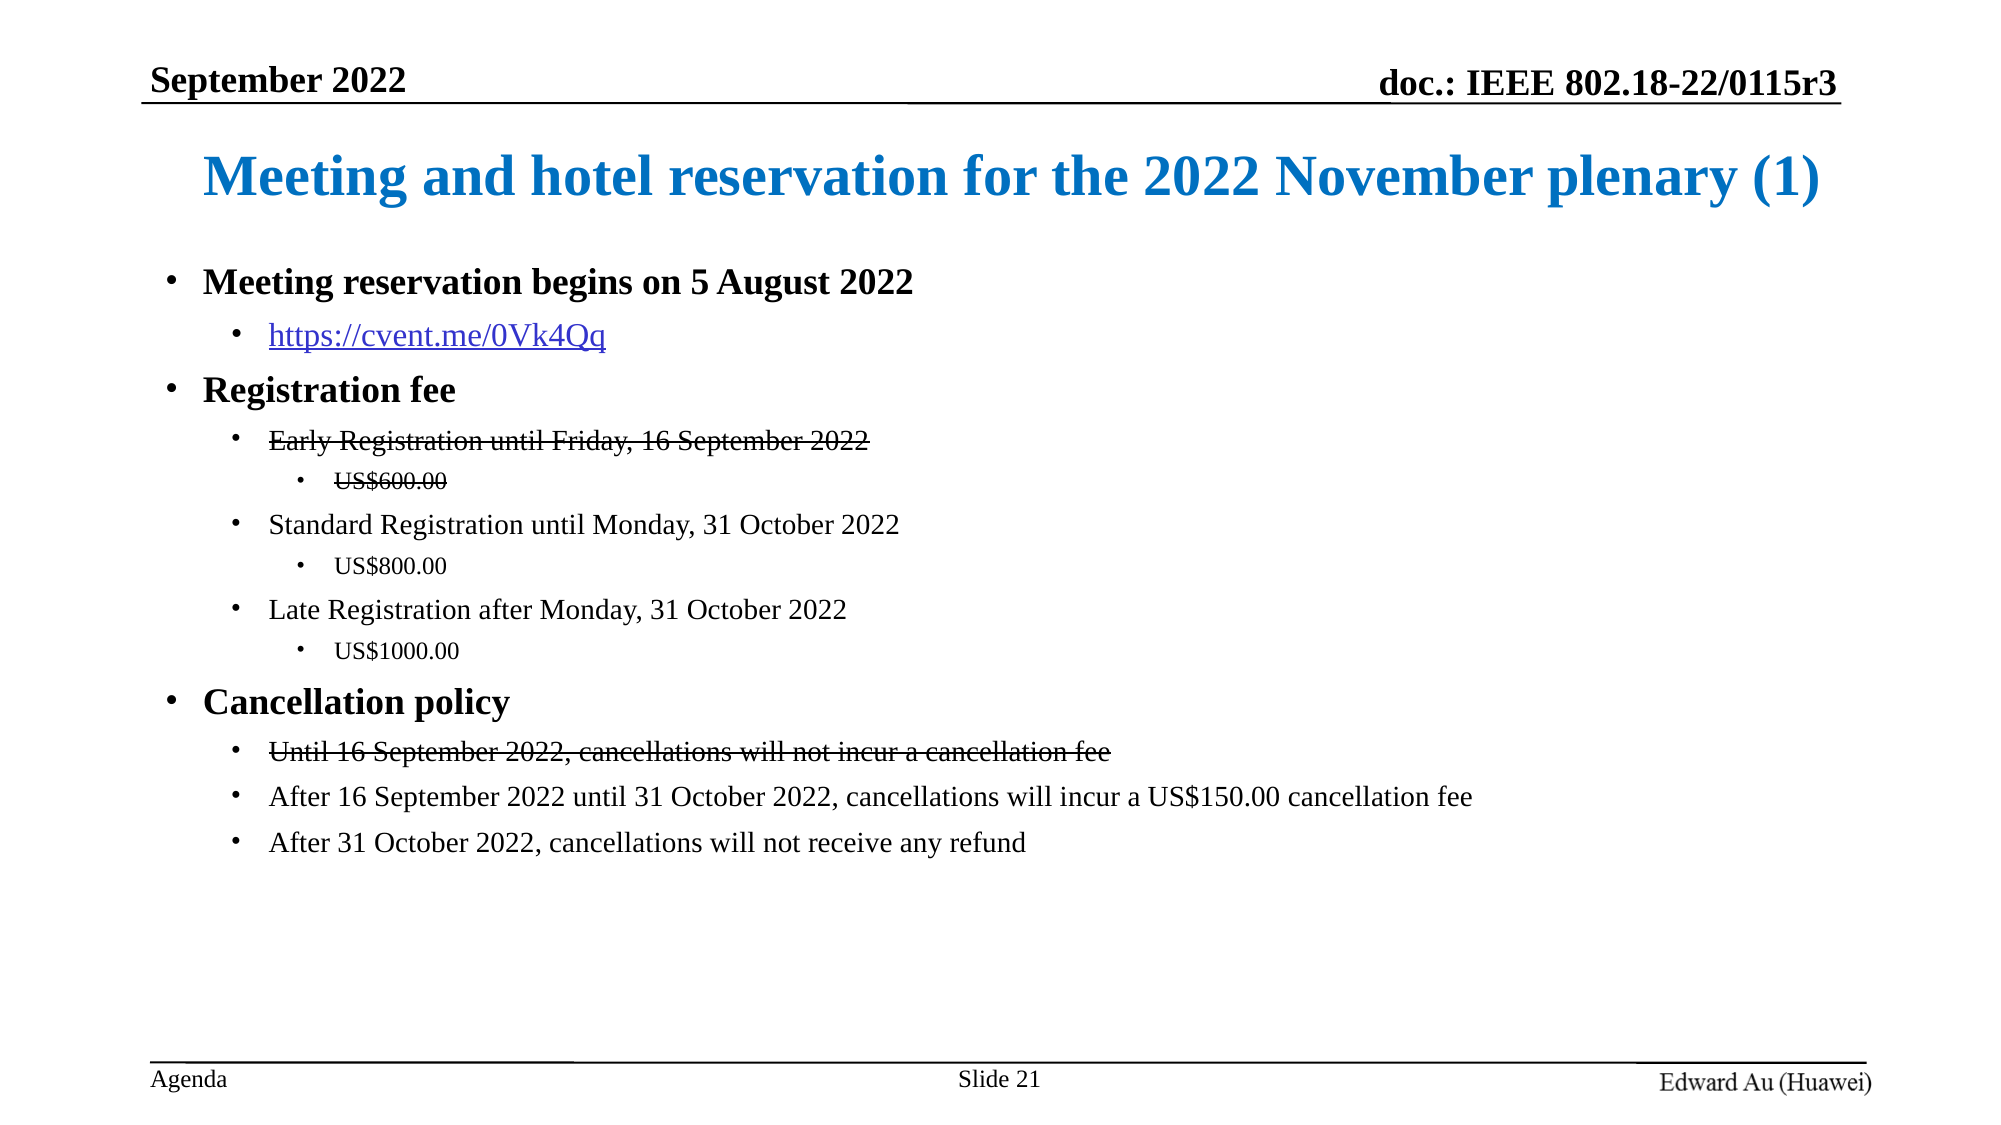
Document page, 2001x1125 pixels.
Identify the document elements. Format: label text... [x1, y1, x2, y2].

slide_number Slide 21 [933, 1061, 1067, 1123]
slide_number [149, 54, 651, 101]
title Meeting and hotel reservation for the 2022 November plenary (1) [162, 99, 1864, 246]
list Meeting reservation begins on 5 August 2022 https://cvent.me/0Vk4Qq Registration fee Early Registration until Friday, 16 September 2022 US$600.00 Standard Registration until Monday, 31 October 2022 US$800.00 Late Registration after Monday, 31 October 2022 US$1000.00 Cancellation policy Until 16 September 2022, cancellations will not incur a cancellation fee After 16 September 2022 until 31 October 2022, cancellations will incur a US$150.00 cancellation fee After 31 October 2022, cancellations will not receive any refund [149, 249, 1844, 1013]
picture [1174, 1058, 1887, 1113]
